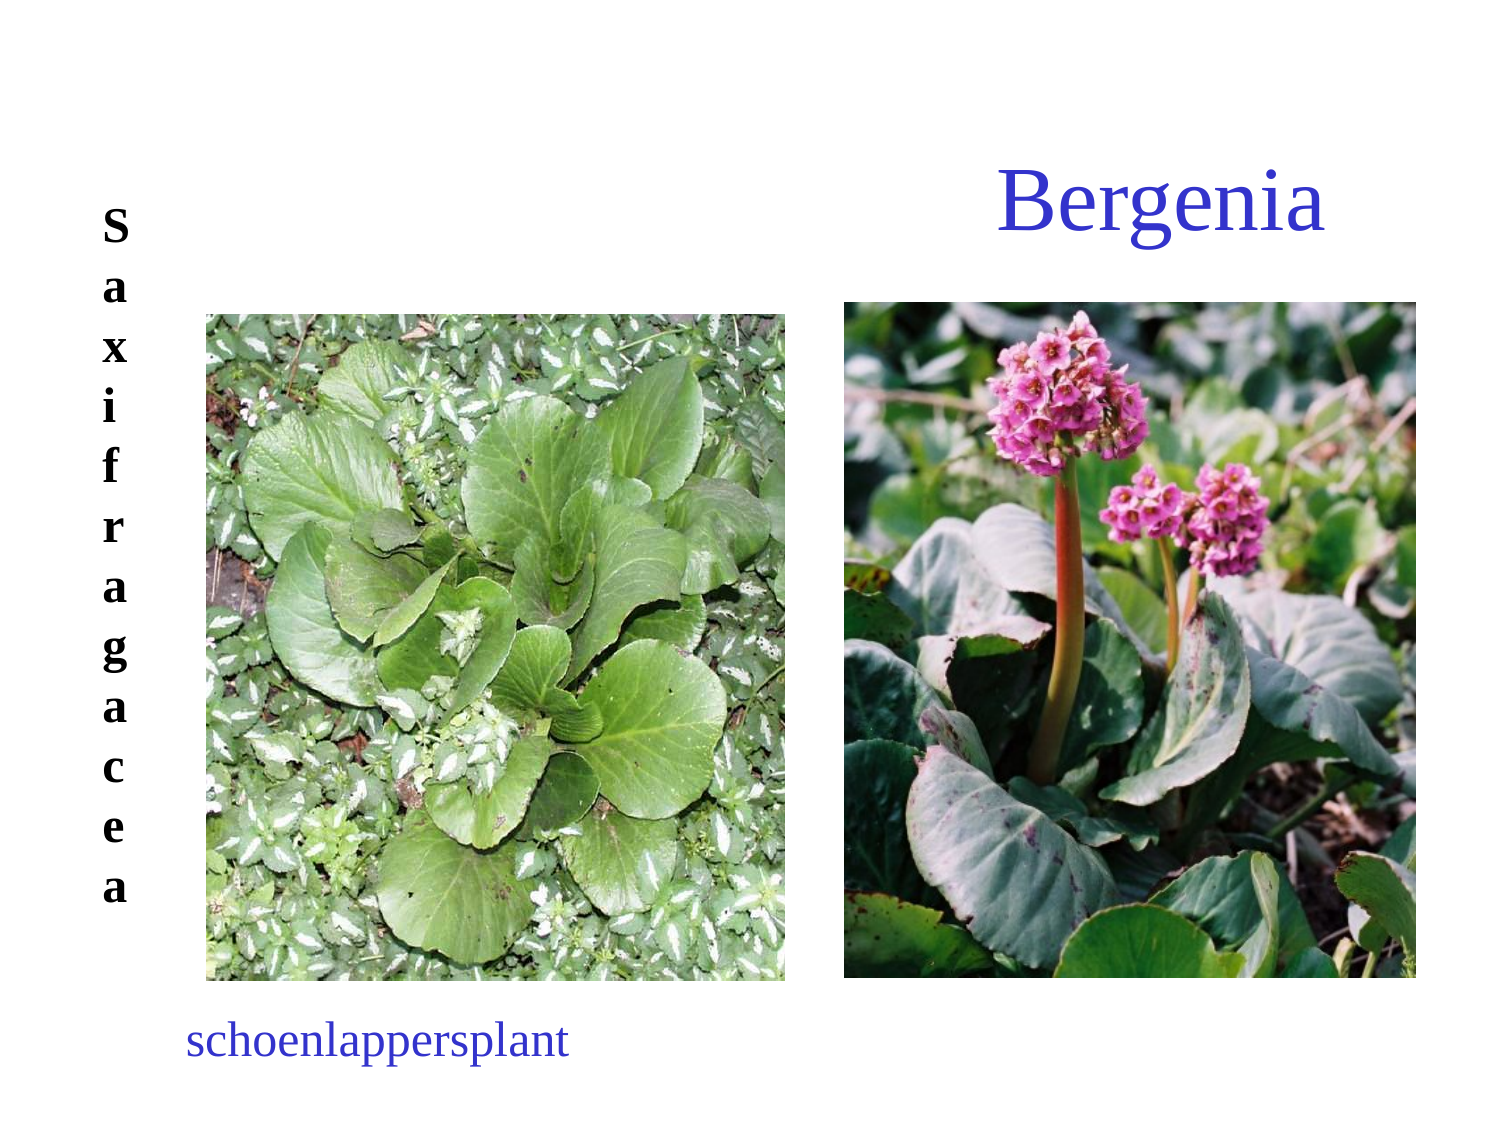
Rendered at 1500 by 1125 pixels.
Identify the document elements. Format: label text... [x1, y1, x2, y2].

title Bergenia [112, 99, 1388, 288]
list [206, 314, 785, 981]
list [844, 302, 1416, 978]
text_box Saxi fragacea [87, 184, 150, 920]
text_box schoenlappersplant [171, 999, 1234, 1075]
